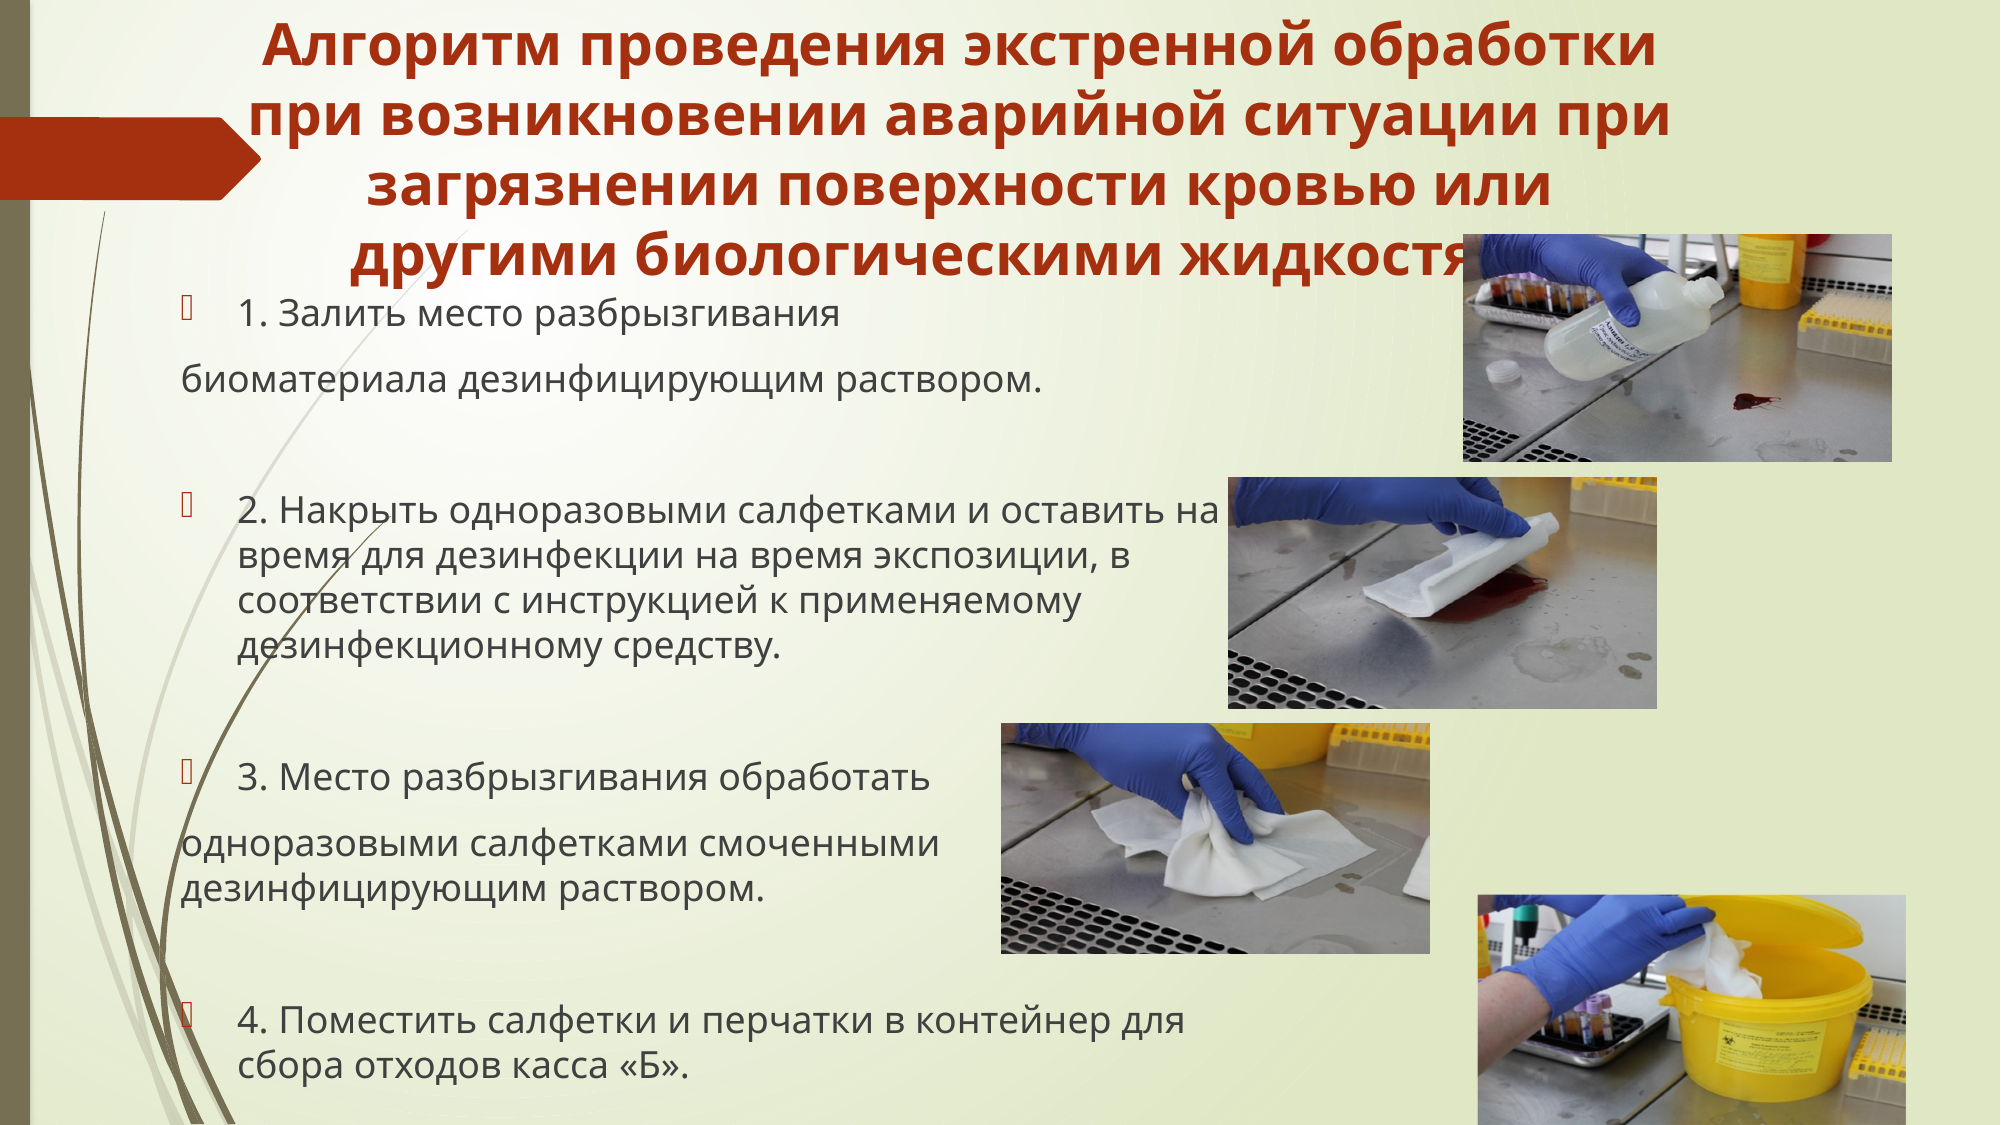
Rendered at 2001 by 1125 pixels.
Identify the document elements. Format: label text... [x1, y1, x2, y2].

picture [1463, 234, 1893, 463]
picture [1228, 476, 1658, 709]
picture [1001, 723, 1430, 954]
picture [1477, 894, 1906, 1125]
title Алгоритм проведения экстренной обработки при возникновении аварийной ситуации при загрязнении поверхности кровью или другими биологическими жидкостями [229, 0, 1692, 248]
list 1. Залить место разбрызгивания биоматериала дезинфицирующим раствором. 2. Накрыть одноразовыми салфетками и оставить на время для дезинфекции на время экспозиции, в соответствии с инструкцией к применяемому дезинфекционному средству. 3. Место разбрызгивания обработать одноразовыми салфетками смоченными дезинфицирующим раствором. 4. Поместить салфетки и перчатки в контейнер для сбора отходов касса «Б». [165, 281, 1240, 1119]
